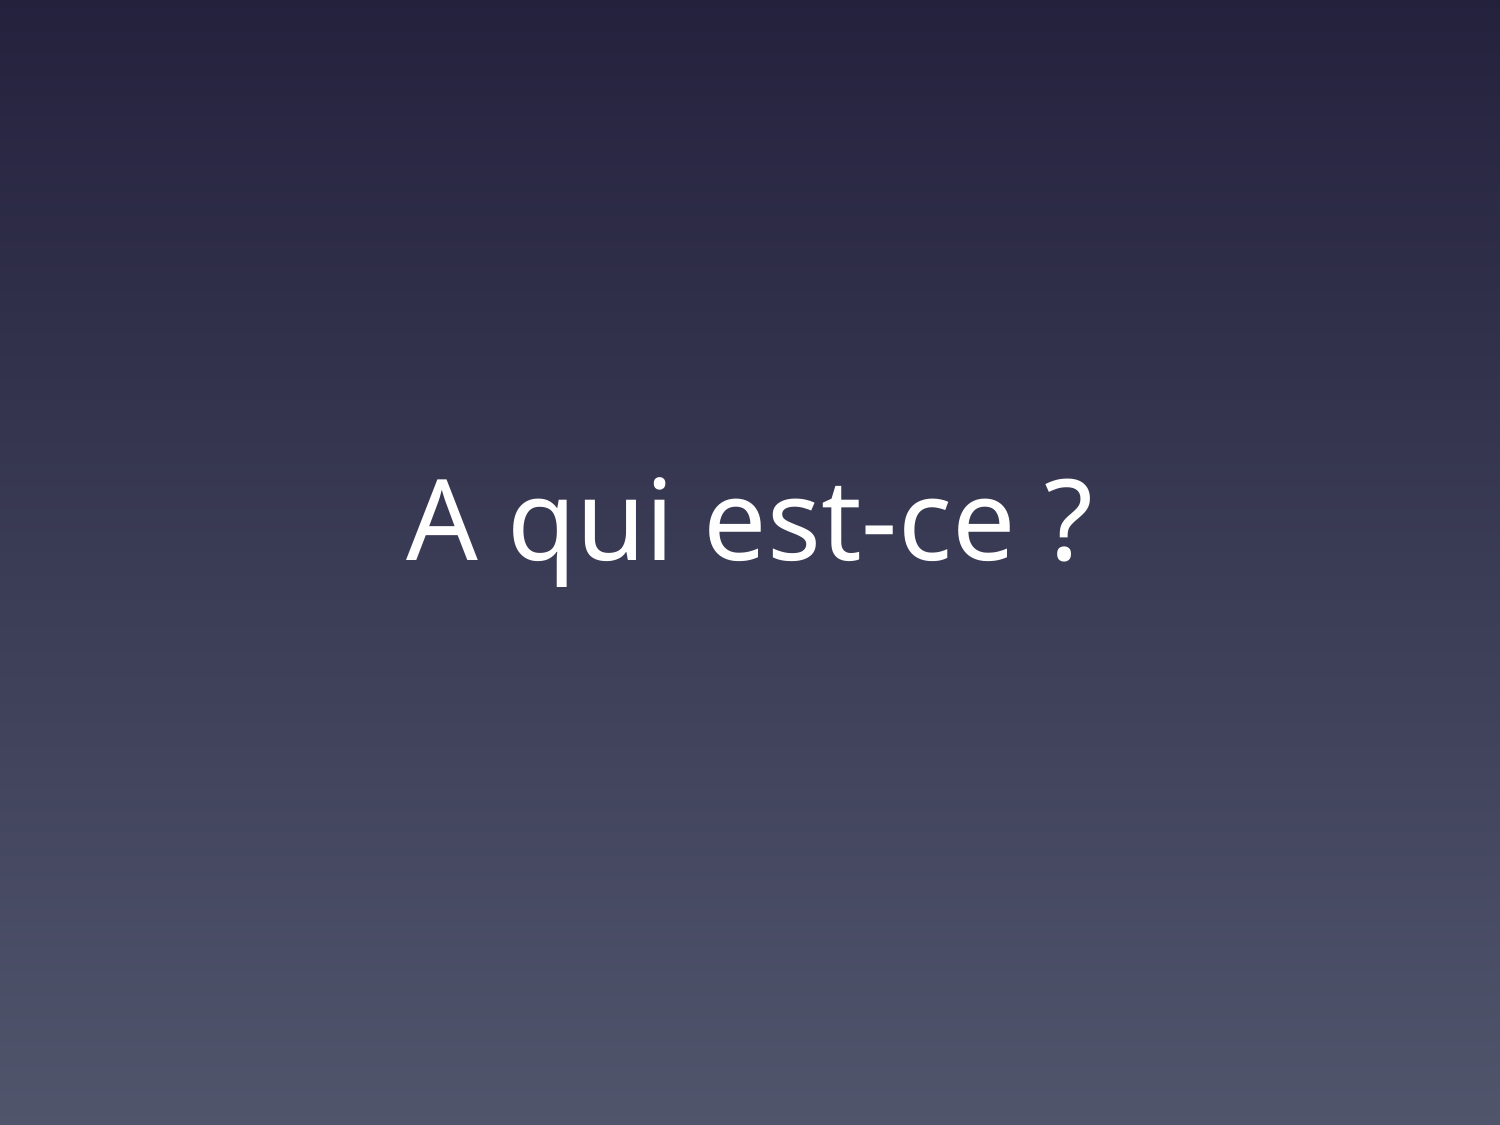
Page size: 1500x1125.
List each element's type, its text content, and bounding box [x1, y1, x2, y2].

title A qui est-ce ? [112, 349, 1388, 591]
